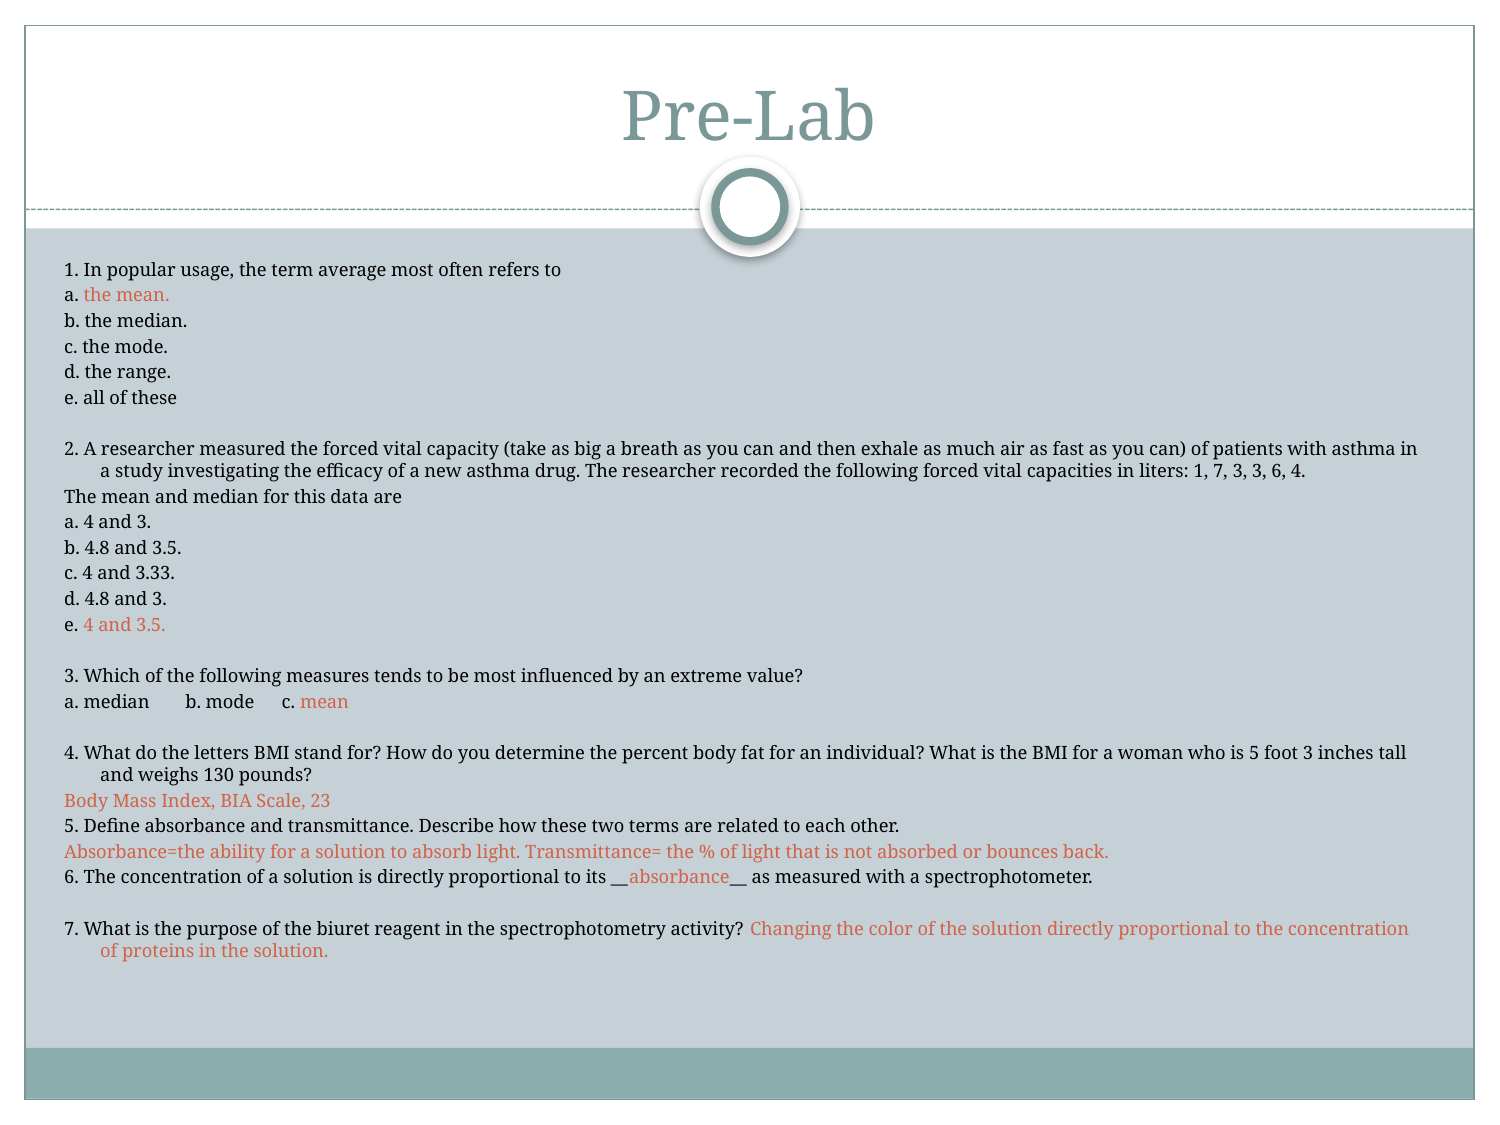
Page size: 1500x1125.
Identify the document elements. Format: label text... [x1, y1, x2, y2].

title Pre-Lab [49, 37, 1450, 162]
list 1. In popular usage, the term average most often refers to a. the mean. b. the median. c. the mode. d. the range. e. all of these 2. A researcher measured the forced vital capacity (take as big a breath as you can and then exhale as much air as fast as you can) of patients with asthma in a study investigating the efficacy of a new asthma drug. The researcher recorded the following forced vital capacities in liters: 1, 7, 3, 3, 6, 4. The mean and median for this data are a. 4 and 3. b. 4.8 and 3.5. c. 4 and 3.33. d. 4.8 and 3. e. 4 and 3.5. 3. Which of the following measures tends to be most influenced by an extreme value? a. median b. mode c. mean 4. What do the letters BMI stand for? How do you determine the percent body fat for an individual? What is the BMI for a woman who is 5 foot 3 inches tall and weighs 130 pounds? Body Mass Index, BIA Scale, 23 5. Define absorbance and transmittance. Describe how these two terms are related to each other. Absorbance=the ability for a solution to absorb light. Transmittance= the % of light that is not absorbed or bounces back. 6. The concentration of a solution is directly proportional to its __absorbance__ as measured with a spectrophotometer. 7. What is the purpose of the biuret reagent in the spectrophotometry activity? Changing the color of the solution directly proportional to the concentration of proteins in the solution. [49, 250, 1445, 1001]
